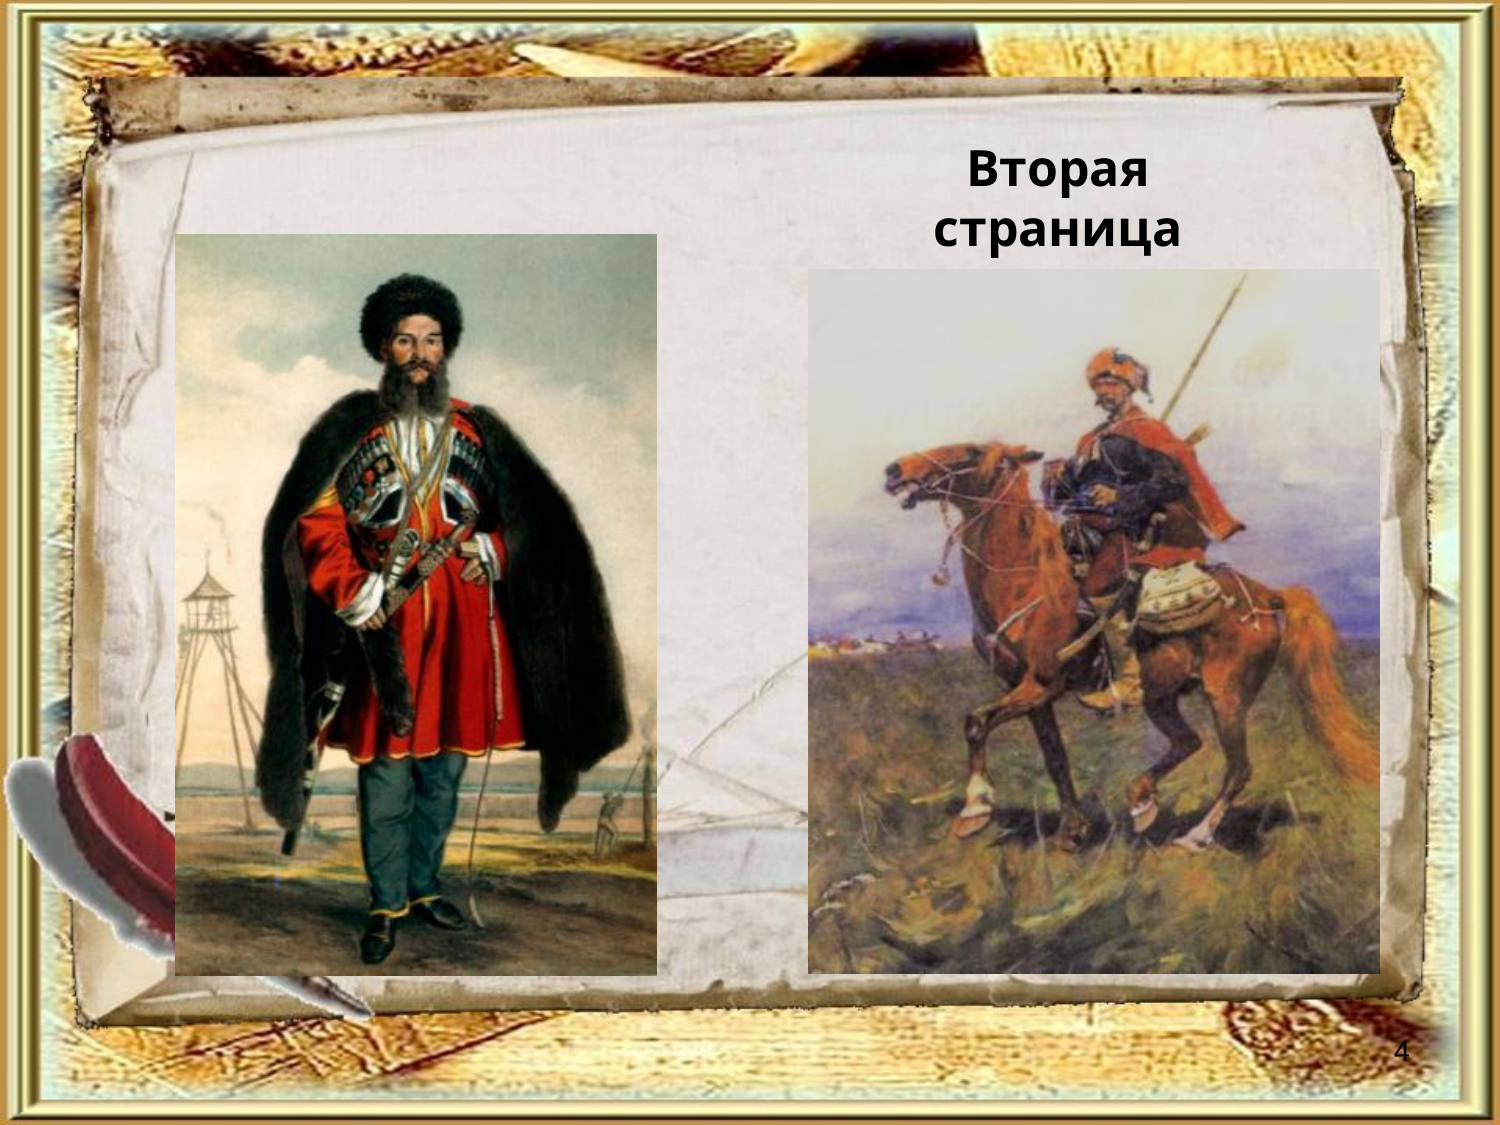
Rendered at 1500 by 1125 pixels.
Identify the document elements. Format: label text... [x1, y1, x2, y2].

picture [0, 0, 1500, 1125]
slide_number 4 [1074, 1024, 1426, 1103]
text_box Вторая страница [855, 128, 1261, 267]
